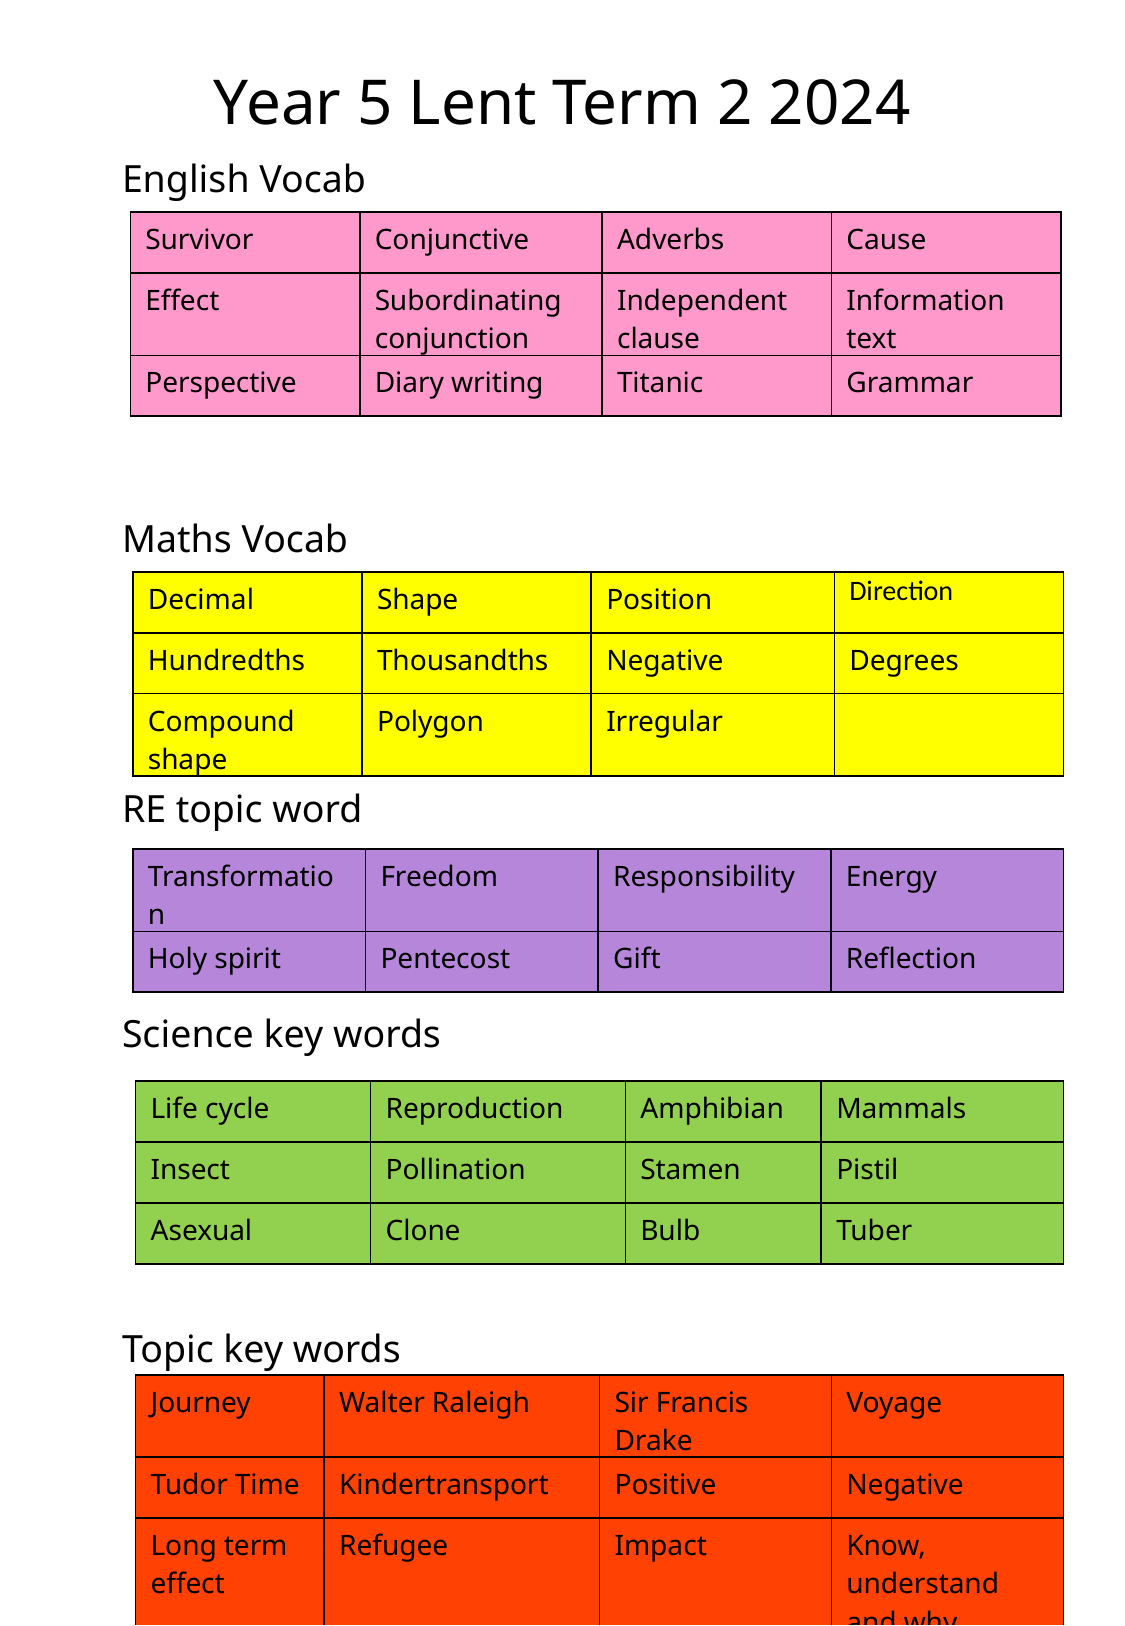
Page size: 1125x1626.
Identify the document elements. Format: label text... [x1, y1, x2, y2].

table_cell Perspective [131, 356, 359, 415]
table_cell Bulb [626, 1204, 820, 1263]
table_cell Insect [136, 1143, 370, 1202]
table_cell Positive [600, 1458, 831, 1517]
table_cell Know, understand and why [832, 1519, 1063, 1625]
table_header Reproduction [371, 1082, 625, 1141]
table_cell Reflection [832, 932, 1063, 991]
table_cell Negative [832, 1458, 1063, 1517]
table_cell Refugee [325, 1519, 599, 1625]
table_header Voyage [832, 1376, 1063, 1456]
text_box Year 5 Lent Term 2 2024 [84, 55, 1041, 148]
table_header Journey [136, 1376, 323, 1456]
table_cell Grammar [832, 356, 1060, 415]
table_header Sir Francis Drake [600, 1376, 831, 1456]
table_cell Kindertransport [325, 1458, 599, 1517]
table_header Survivor [131, 213, 359, 272]
table_header Life cycle [136, 1082, 370, 1141]
table_cell Independent clause [603, 274, 831, 355]
table_cell Gift [599, 932, 830, 991]
table_cell Long term effect [136, 1519, 323, 1625]
table_cell Information text [832, 274, 1060, 355]
table_cell Pentecost [366, 932, 597, 991]
table_header Energy [832, 850, 1063, 931]
table_cell Clone [371, 1204, 625, 1263]
table_cell Asexual [136, 1204, 370, 1263]
table_cell Tuber [822, 1204, 1063, 1263]
table_cell Impact [600, 1519, 831, 1625]
table_header Amphibian [626, 1082, 820, 1141]
table_cell Effect [131, 274, 359, 355]
table_header Cause [832, 213, 1060, 272]
table_cell Tudor Time [136, 1458, 323, 1517]
table_cell Titanic [603, 356, 831, 415]
table_header Transformation [134, 850, 365, 931]
table_cell Pistil [822, 1143, 1063, 1202]
table_header Walter Raleigh [325, 1376, 599, 1456]
table_cell Stamen [626, 1143, 820, 1202]
text_box English Vocab Maths Vocab RE topic word Science key words Topic key words [107, 147, 1064, 1625]
table_header Adverbs [603, 213, 831, 272]
table_header Freedom [366, 850, 597, 931]
table_cell Pollination [371, 1143, 625, 1202]
table_cell Diary writing [361, 356, 601, 415]
table_header Mammals [822, 1082, 1063, 1141]
table_cell Subordinating conjunction [361, 274, 601, 355]
table_header Conjunctive [361, 213, 601, 272]
table_cell Holy spirit [134, 932, 365, 991]
table_header Responsibility [599, 850, 830, 931]
